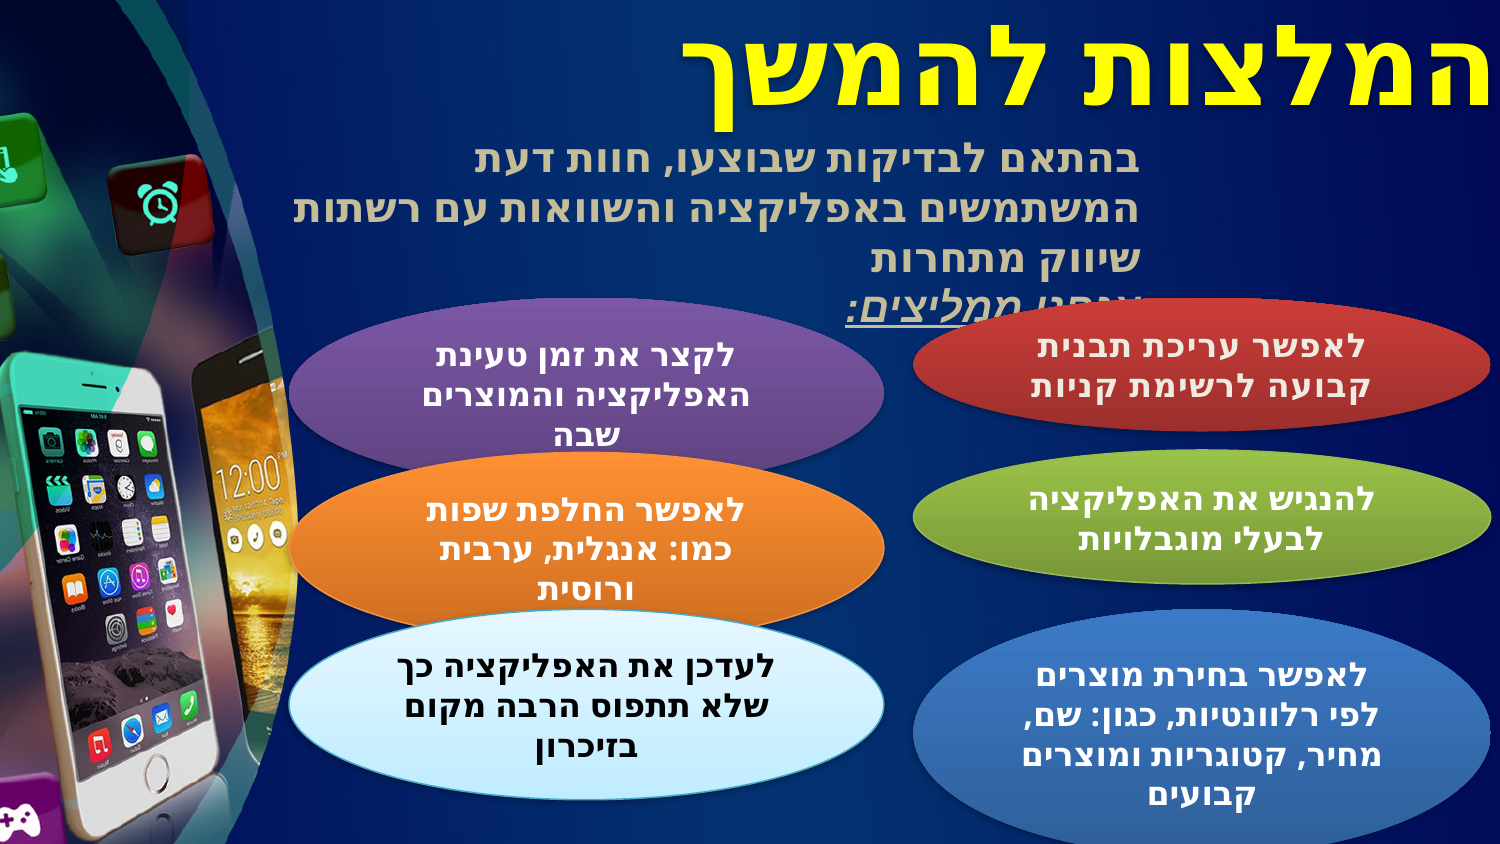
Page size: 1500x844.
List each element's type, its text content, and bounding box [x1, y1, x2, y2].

text_box לקצר את זמן טעינת האפליקציה והמוצרים שבה [289, 297, 884, 469]
text_box המלצות להמשך [663, 0, 1500, 136]
text_box לאפשר עריכת תבנית קבועה לרשימת קניות [913, 297, 1491, 432]
text_box לאפשר החלפת שפות כמו: אנגלית, ערבית ורוסית [288, 451, 885, 625]
text_box בהתאם לבדיקות שבוצעו, חוות דעת המשתמשים באפליקציה והשוואות עם רשתות שיווק מתחרות אנחנו ממליצים: [259, 123, 1156, 384]
text_box לעדכן את האפליקציה כך שלא תתפוס הרבה מקום בזיכרון [288, 608, 885, 801]
text_box להנגיש את האפליקציה לבעלי מוגבלויות [912, 449, 1492, 585]
picture [0, 0, 1500, 844]
text_box לאפשר בחירת מוצרים לפי רלוונטיות, כגון: שם, מחיר, קטוגריות ומוצרים קבועים [913, 609, 1491, 844]
